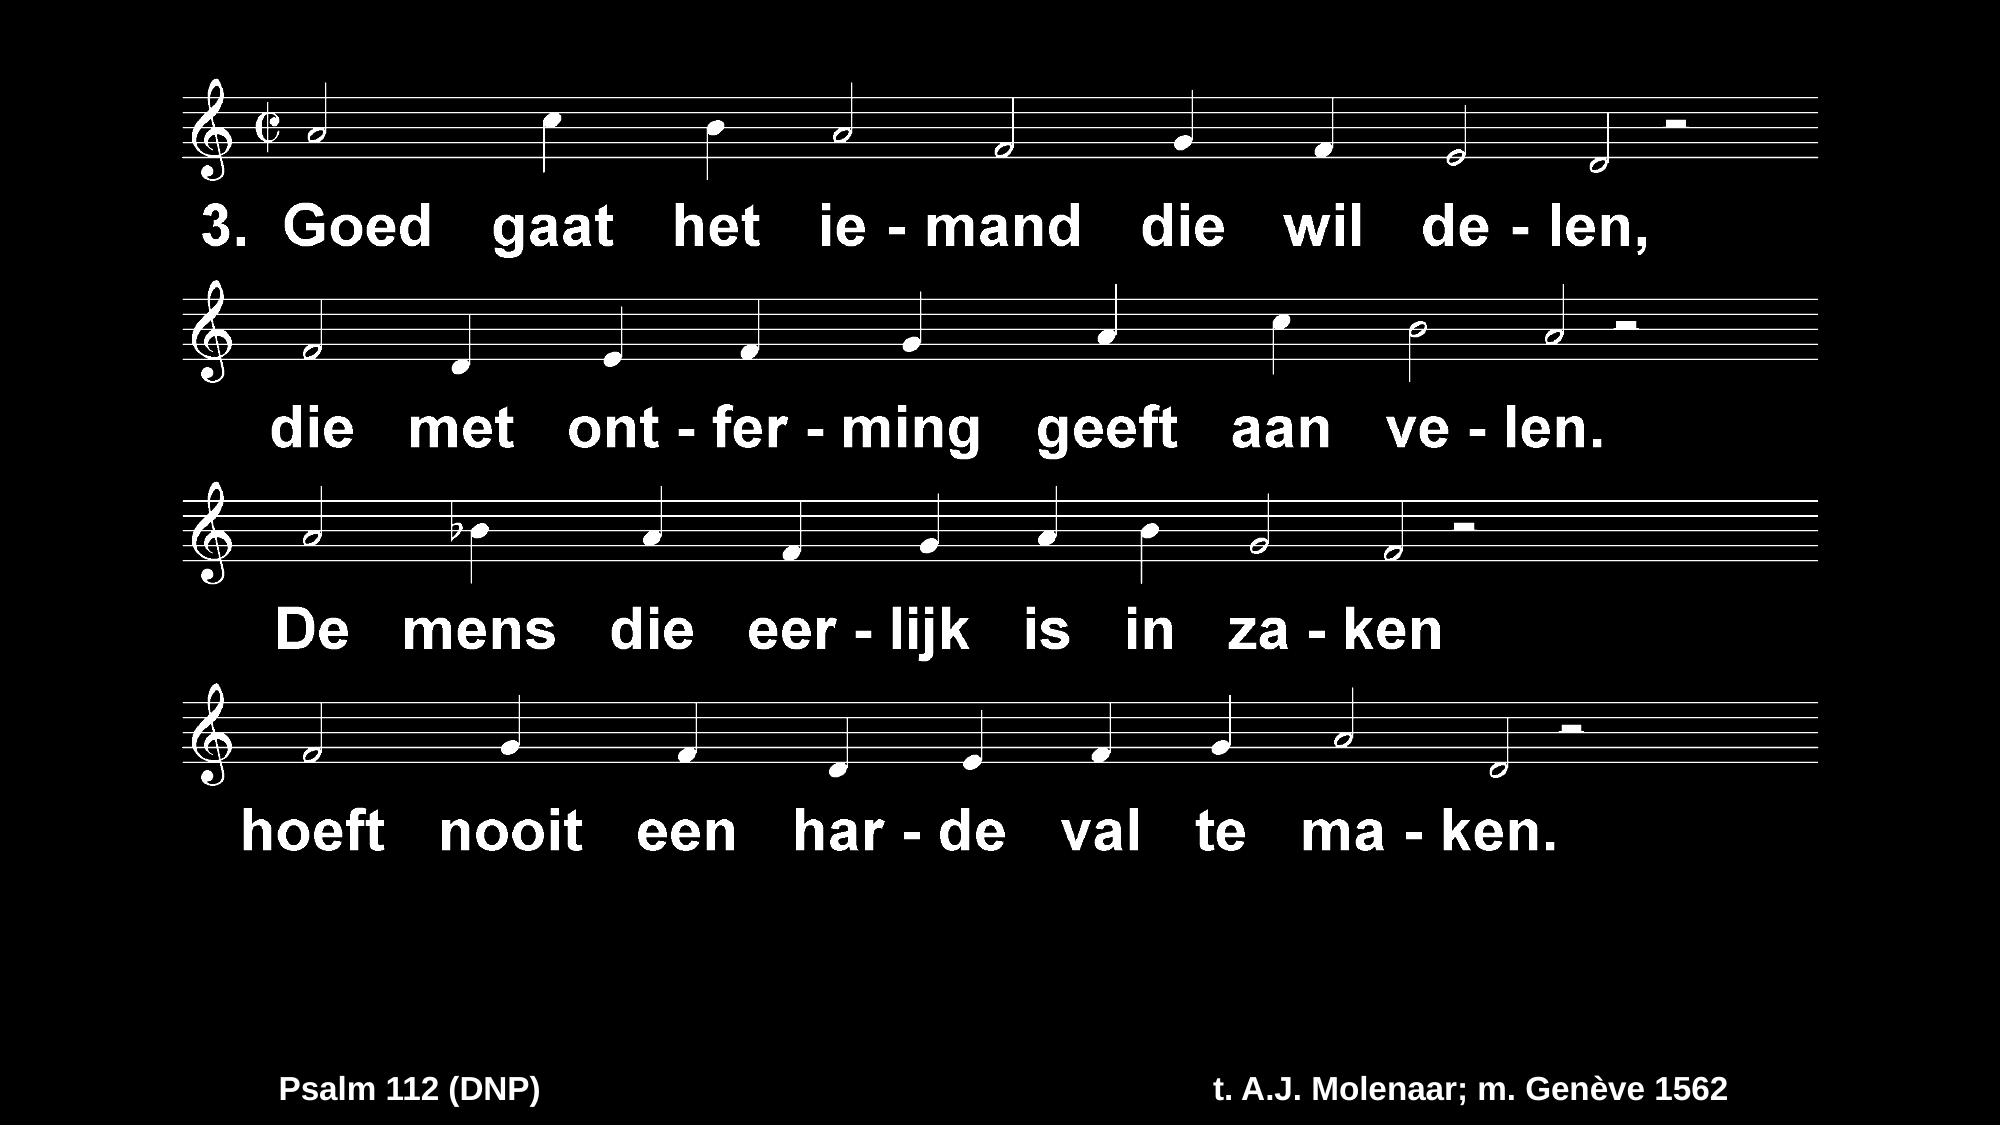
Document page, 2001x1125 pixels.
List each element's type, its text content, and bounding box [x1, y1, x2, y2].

picture [166, 62, 1834, 867]
text_box Psalm 112 (DNP) t. A.J. Molenaar; m. Genève 1562 [263, 1059, 1745, 1115]
